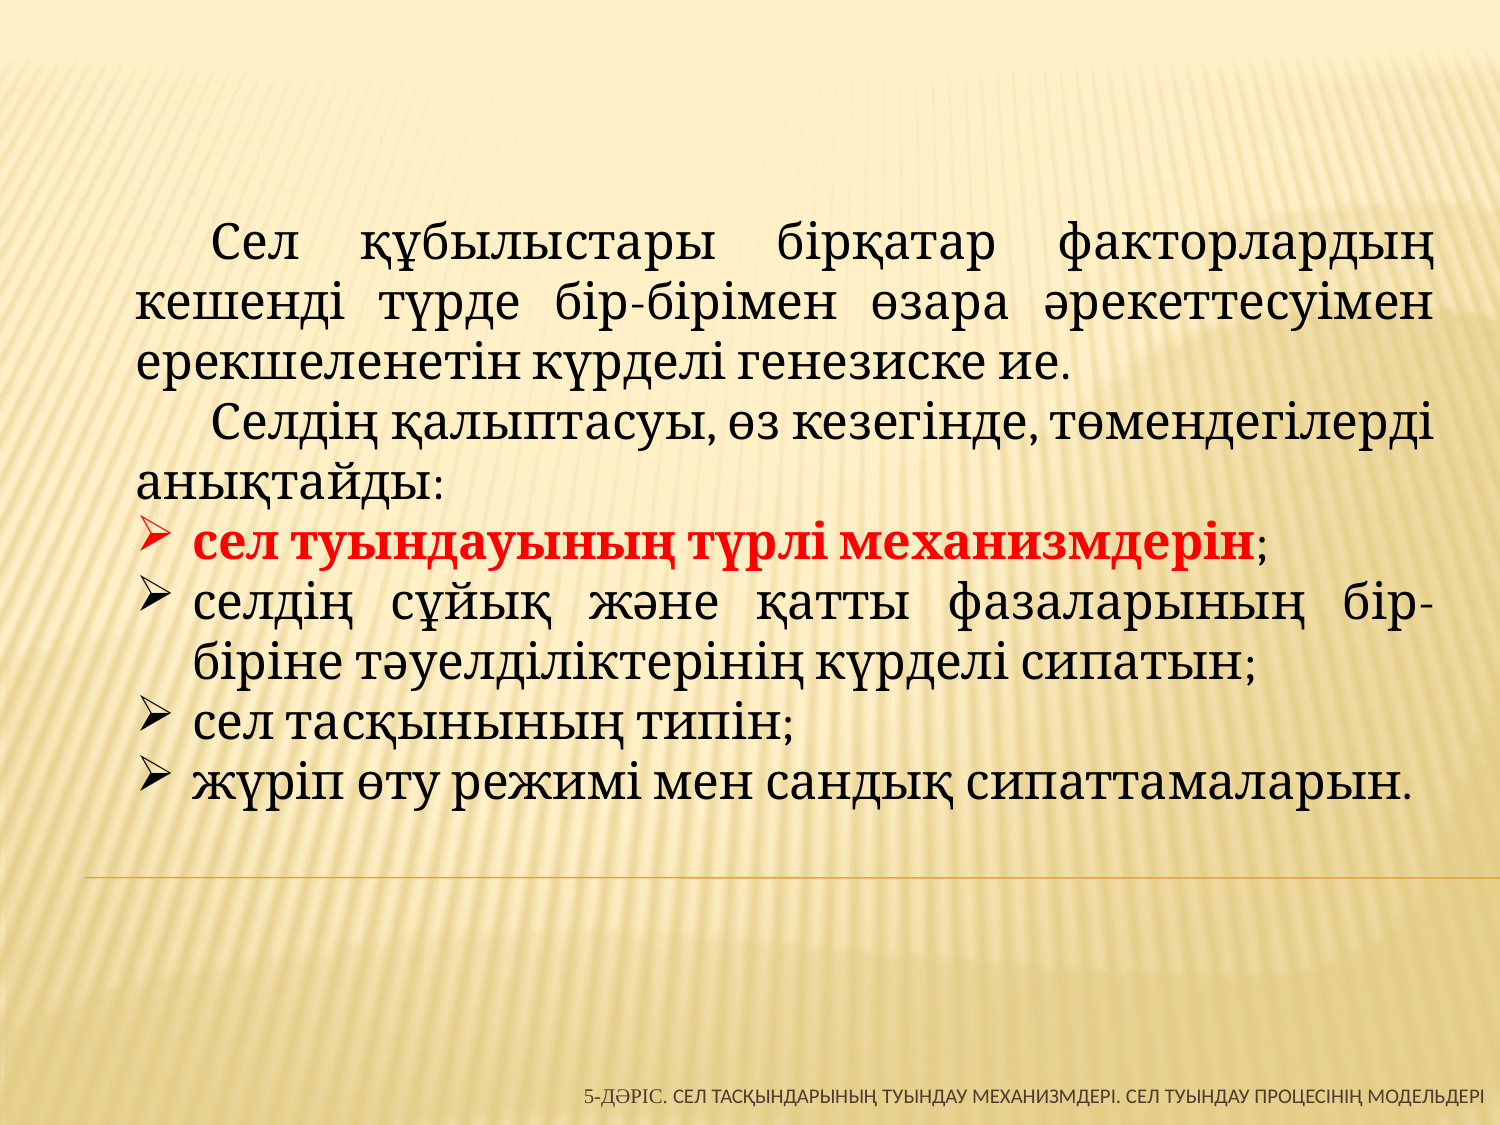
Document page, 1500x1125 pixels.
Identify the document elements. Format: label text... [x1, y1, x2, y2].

title 5-дәріс. Сел тасқындарының туындау механизмдері. Сел туындау процесінің модельдері [70, 1074, 1500, 1125]
text_box Сел құбылыстары бірқатар факторлардың кешенді түрде бір-бірімен өзара әрекеттесуімен ерекшеленетін күрделі генезиске ие. Селдің қалыптасуы, өз кезегінде, төмендегілерді анықтайды: сел туындауының түрлі механизмдерін; селдің сұйық және қатты фазаларының бір-біріне тәуелділіктерінің күрделі сипатын; сел тасқынының типін; жүріп өту режимі мен сандық сипаттамаларын. [120, 142, 1450, 817]
